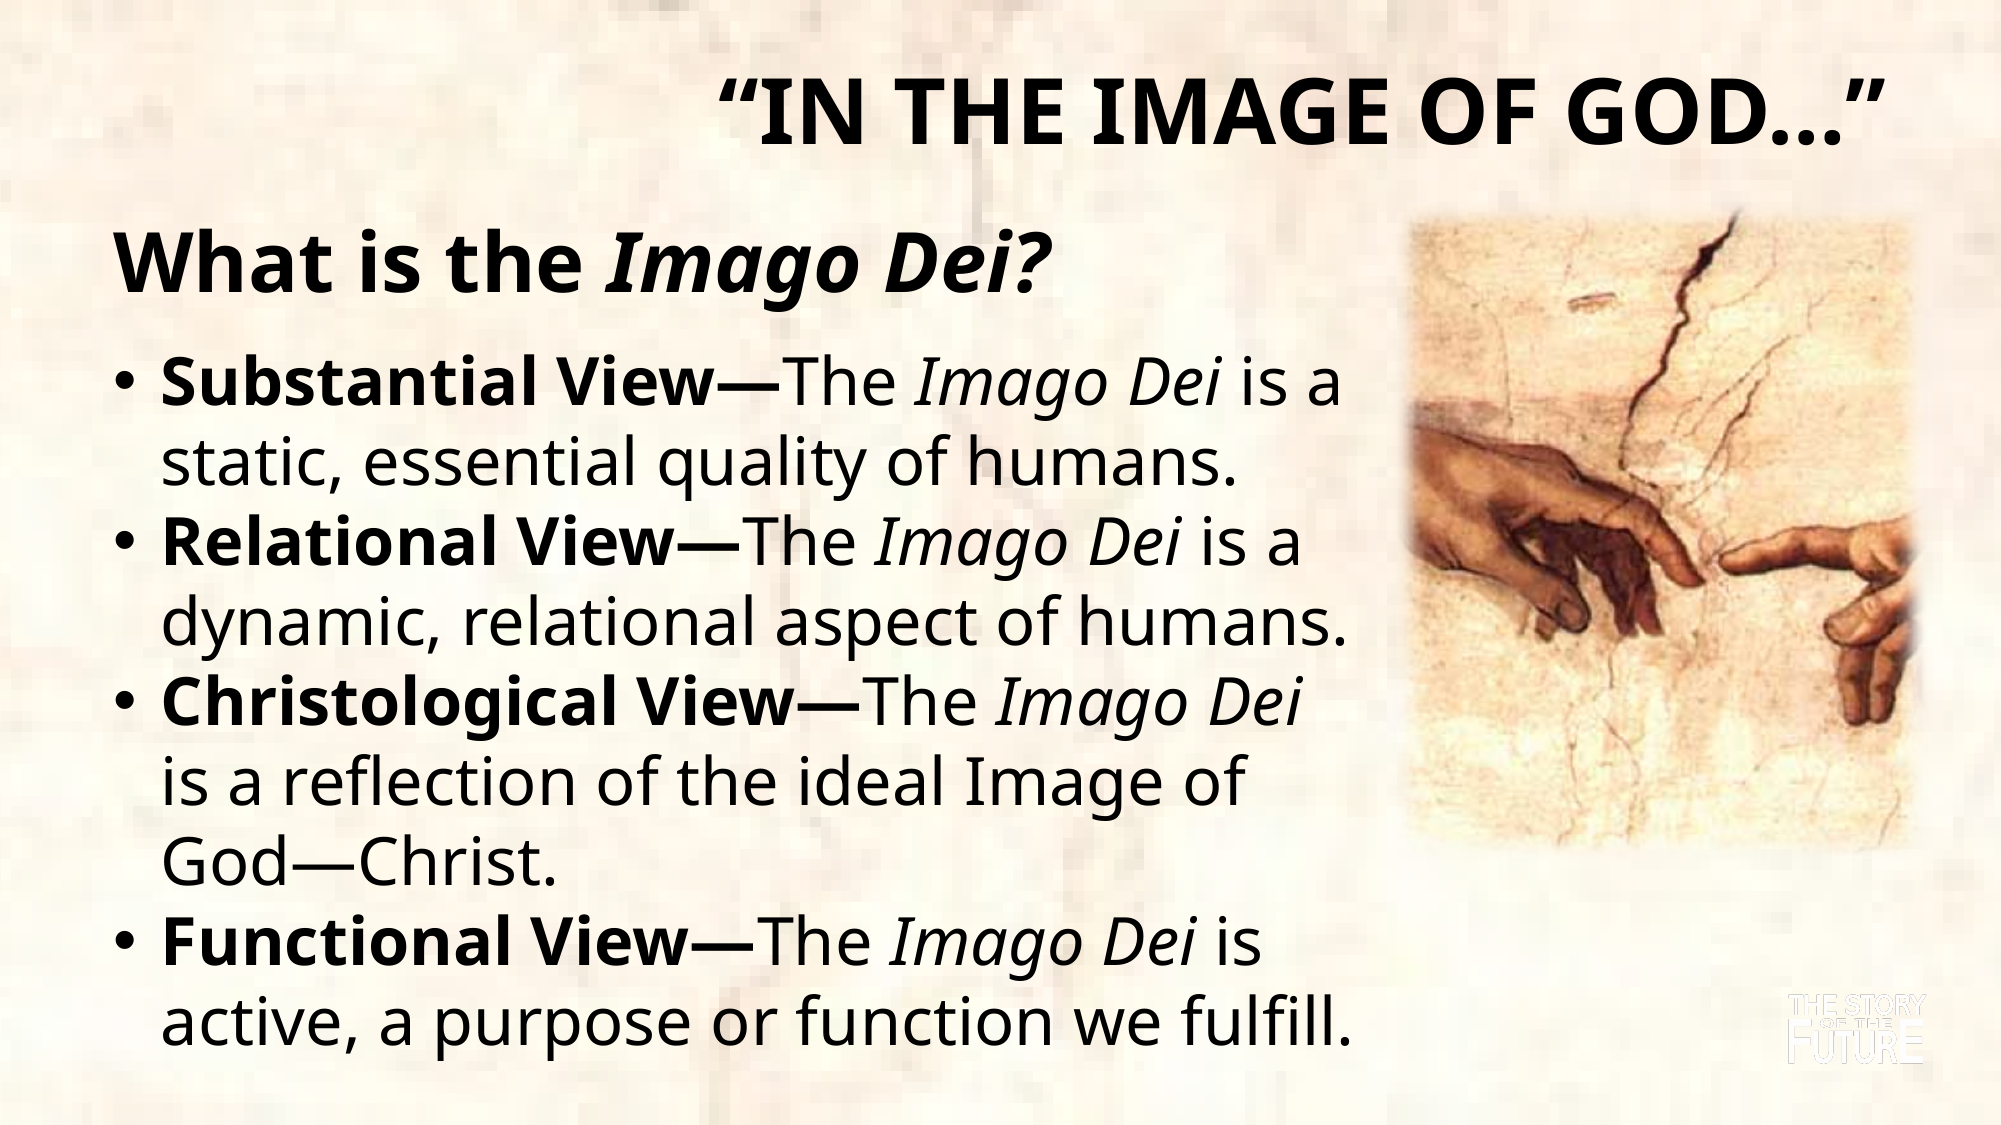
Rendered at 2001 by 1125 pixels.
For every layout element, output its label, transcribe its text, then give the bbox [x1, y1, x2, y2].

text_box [1772, 978, 1943, 1069]
text_box What is the Imago Dei? Substantial View—The Imago Dei is a static, essential quality of humans. Relational View—The Imago Dei is a dynamic, relational aspect of humans. Christological View—The Imago Dei is a reflection of the ideal Image of God—Christ. Functional View—The Imago Dei is active, a purpose or function we fulfill. [98, 201, 1377, 1067]
picture [1393, 201, 1928, 861]
text_box “In the Image of God…” [429, 45, 1927, 171]
